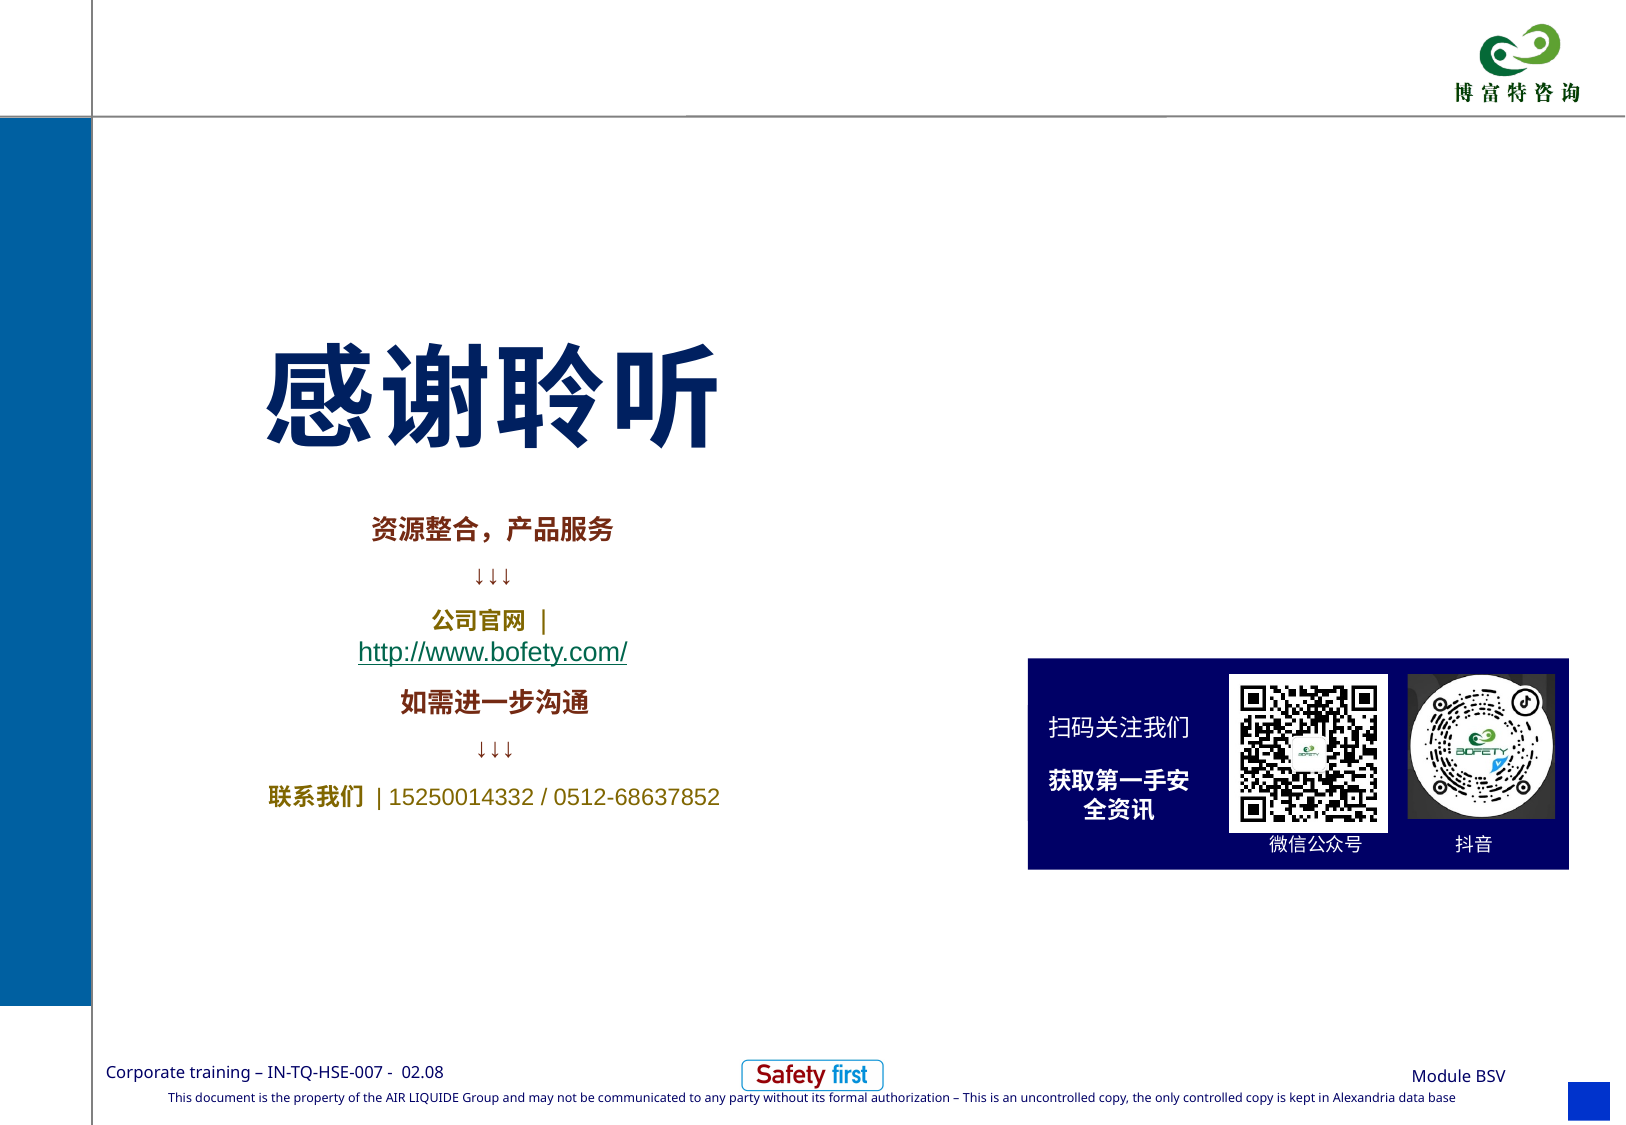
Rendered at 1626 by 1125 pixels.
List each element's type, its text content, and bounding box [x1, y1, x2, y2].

picture [739, 1059, 885, 1092]
picture [1407, 673, 1556, 819]
picture [1228, 673, 1388, 833]
text_box [1026, 656, 1571, 872]
picture [1439, 23, 1600, 105]
text_box 如需进一步沟通 ↓↓↓ 联系我们 | 15250014332 / 0512-68637852 [227, 677, 763, 818]
text_box 扫码关注我们 获取第一手安全资讯 [1027, 705, 1211, 821]
picture [0, 118, 91, 1006]
title 感谢聆听 [140, 303, 845, 461]
text_box 微信公众号 [1253, 841, 1379, 863]
text_box 资源整合，产品服务 ↓↓↓ 公司官网 | http://www.bofety.com/ [283, 504, 703, 645]
text_box 抖音 [1411, 826, 1537, 863]
